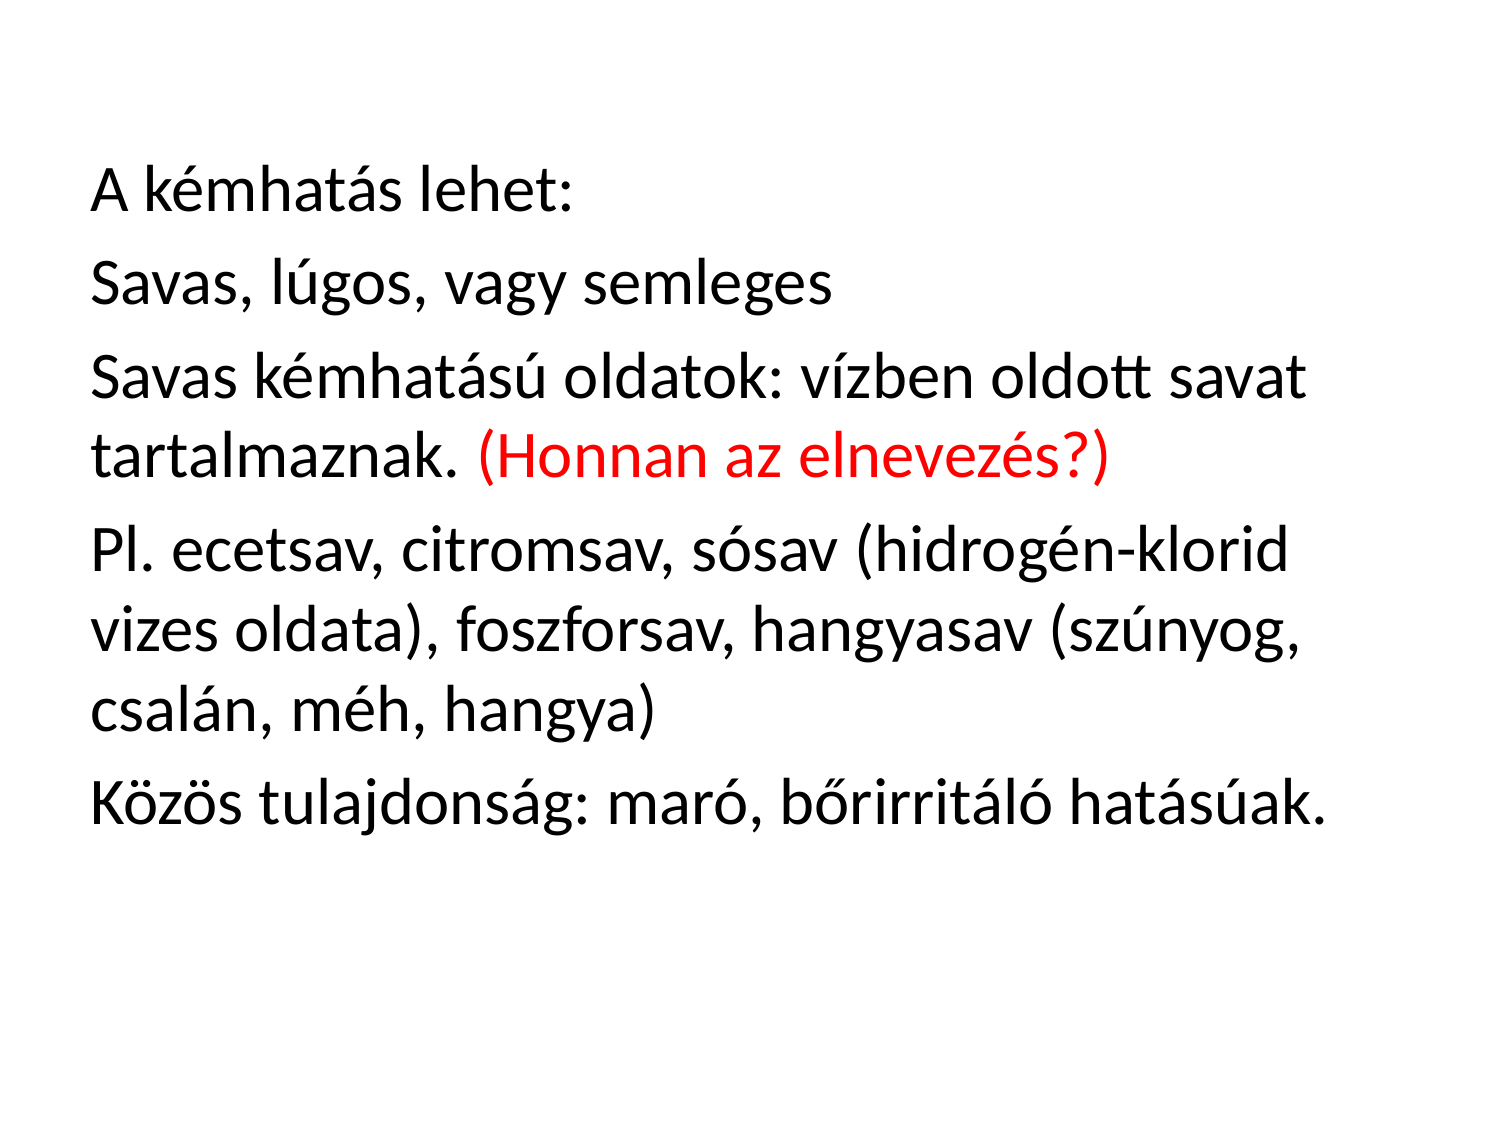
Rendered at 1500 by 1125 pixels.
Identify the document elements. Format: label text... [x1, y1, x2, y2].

list A kémhatás lehet: Savas, lúgos, vagy semleges Savas kémhatású oldatok: vízben oldott savat tartalmaznak. (Honnan az elnevezés?) Pl. ecetsav, citromsav, sósav (hidrogén-klorid vizes oldata), foszforsav, hangyasav (szúnyog, csalán, méh, hangya) Közös tulajdonság: maró, bőrirritáló hatásúak. [75, 137, 1425, 1005]
